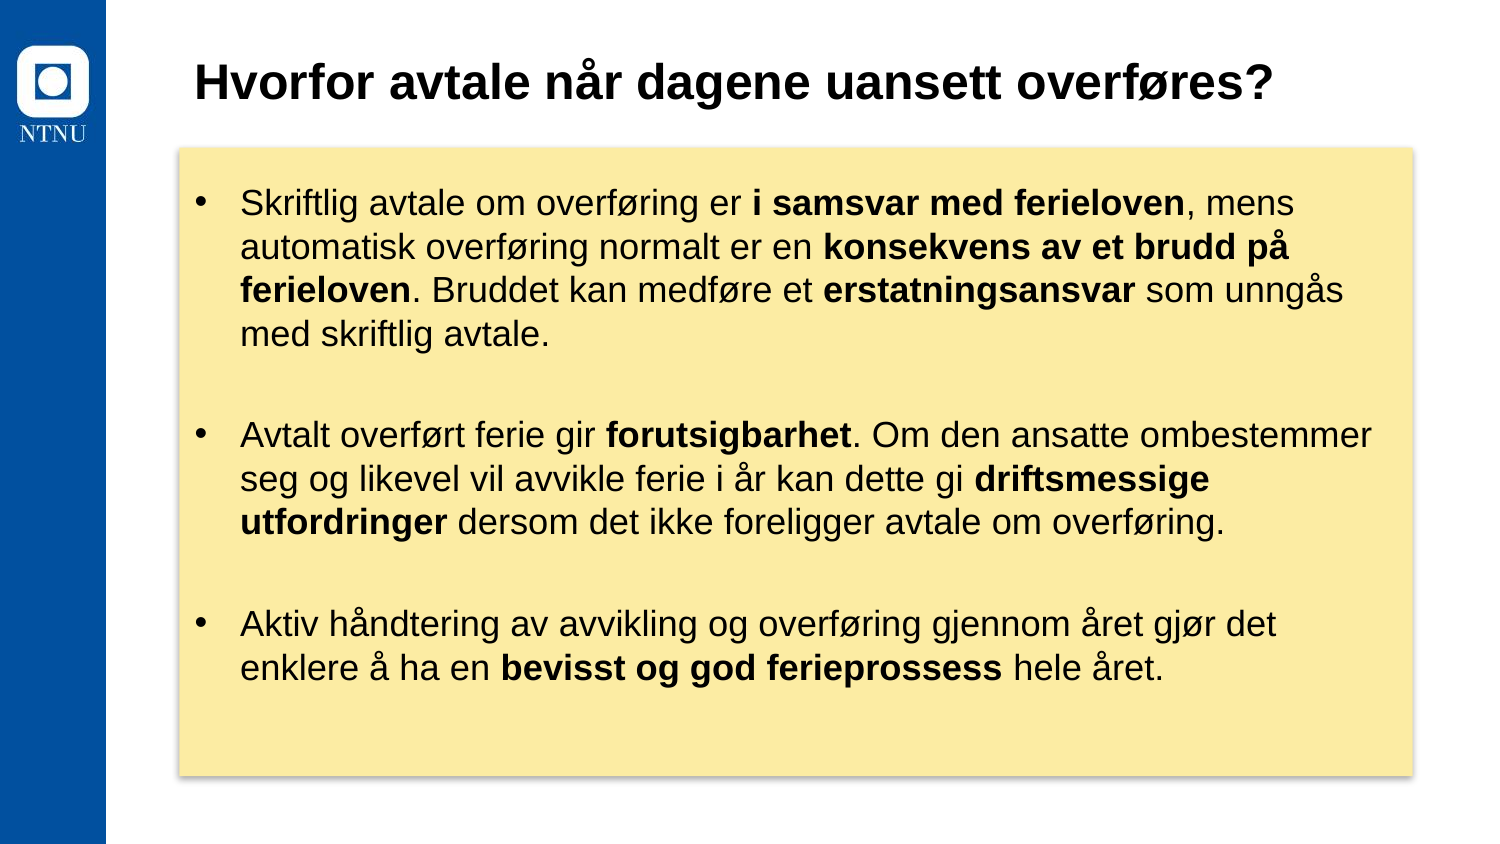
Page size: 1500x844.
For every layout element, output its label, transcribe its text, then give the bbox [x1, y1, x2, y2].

title Hvorfor avtale når dagene uansett overføres? [179, 33, 1395, 120]
list Skriftlig avtale om overføring er i samsvar med ferieloven, mens automatisk overføring normalt er en konsekvens av et brudd på ferieloven. Bruddet kan medføre et erstatningsansvar som unngås med skriftlig avtale. Avtalt overført ferie gir forutsigbarhet. Om den ansatte ombestemmer seg og likevel vil avvikle ferie i år kan dette gi driftsmessige utfordringer dersom det ikke foreligger avtale om overføring. Aktiv håndtering av avvikling og overføring gjennom året gjør det enklere å ha en bevisst og god ferieprossess hele året. [179, 171, 1395, 729]
picture [0, 0, 106, 844]
text_box [179, 147, 1413, 777]
